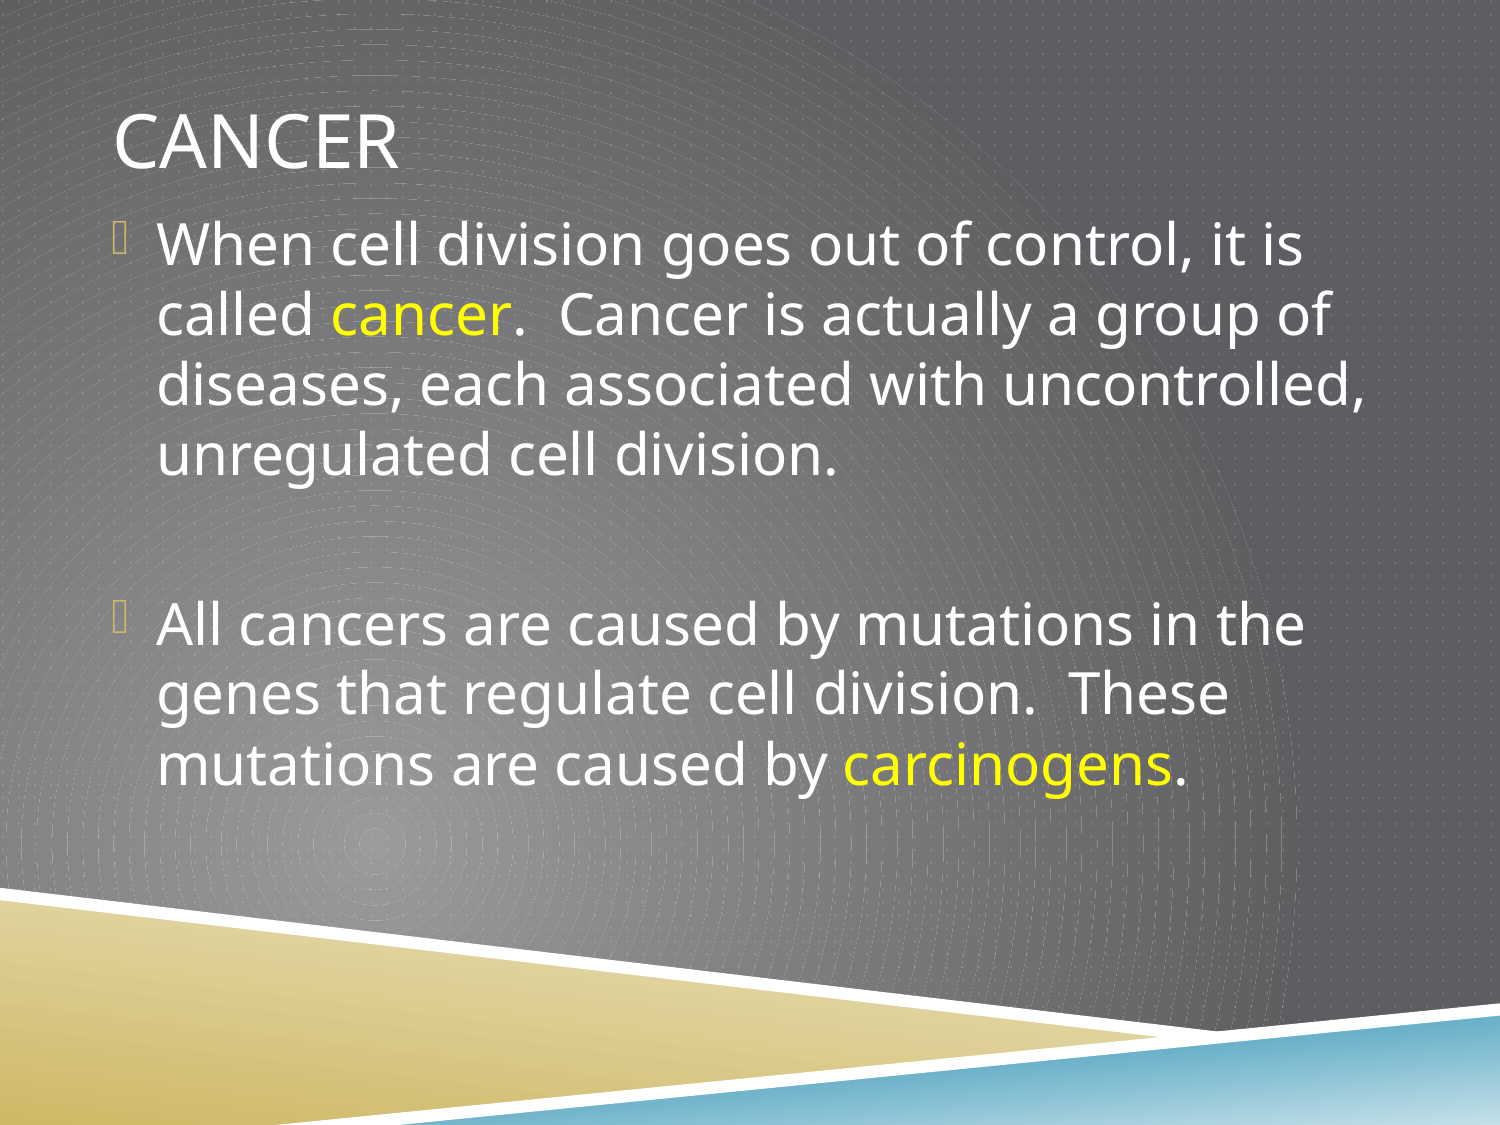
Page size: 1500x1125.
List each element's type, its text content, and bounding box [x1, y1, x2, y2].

title Cancer [112, 45, 1388, 233]
list When cell division goes out of control, it is called cancer. Cancer is actually a group of diseases, each associated with uncontrolled, unregulated cell division. All cancers are caused by mutations in the genes that regulate cell division. These mutations are caused by carcinogens. [99, 200, 1375, 813]
